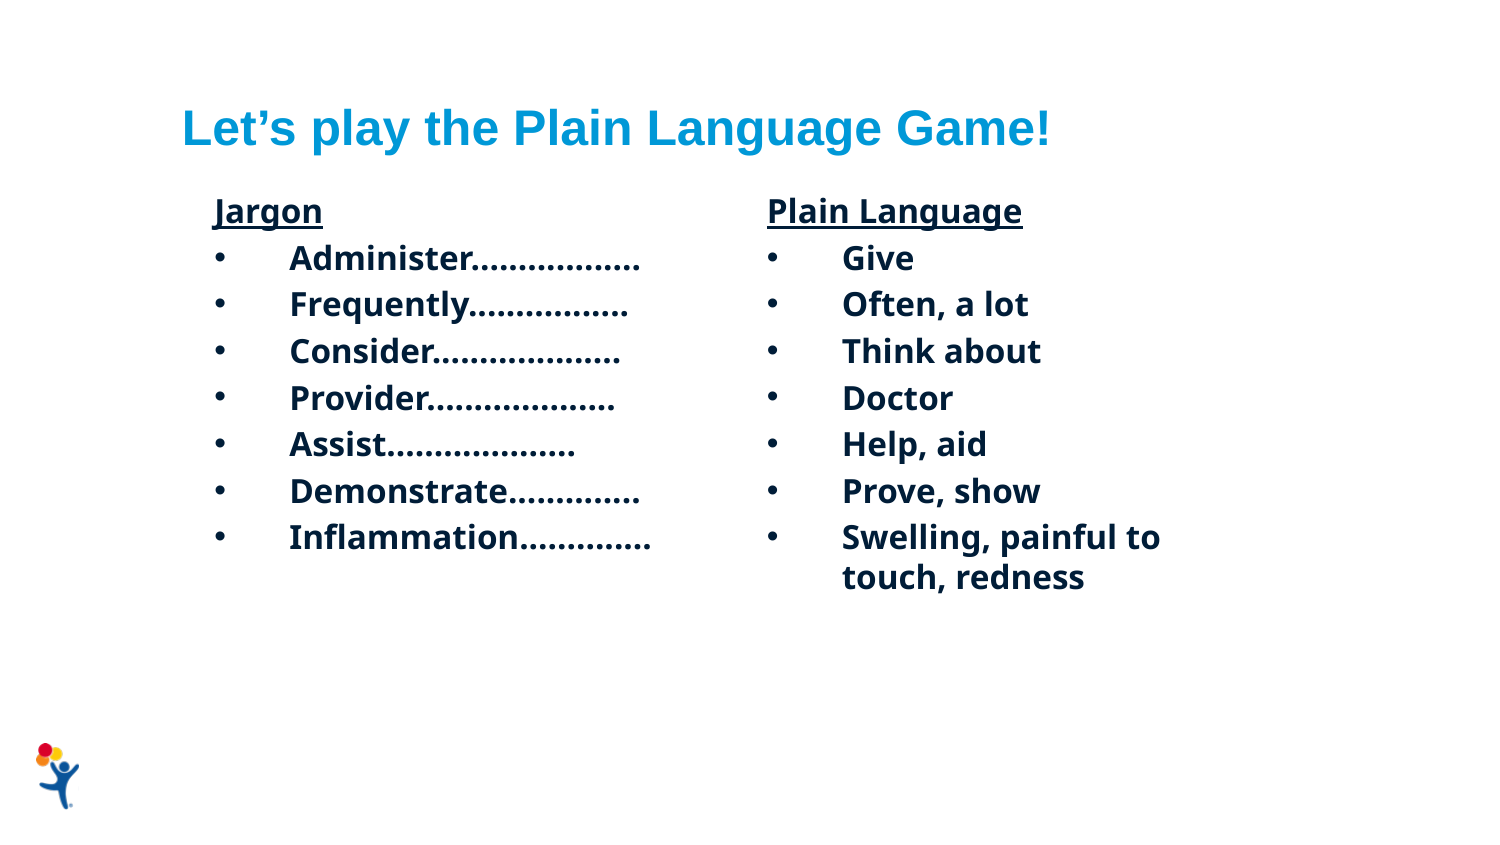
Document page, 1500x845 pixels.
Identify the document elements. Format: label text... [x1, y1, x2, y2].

list Jargon Administer…............... Frequently................. Consider.................... Provider.................... Assist.................... Demonstrate.............. Inflammation.............. [199, 182, 688, 719]
list Plain Language Give Often, a lot Think about Doctor Help, aid Prove, show Swelling, painful to touch, redness [751, 182, 1240, 719]
picture [36, 743, 79, 811]
list Let’s play the Plain Language Game! [166, 88, 1256, 164]
